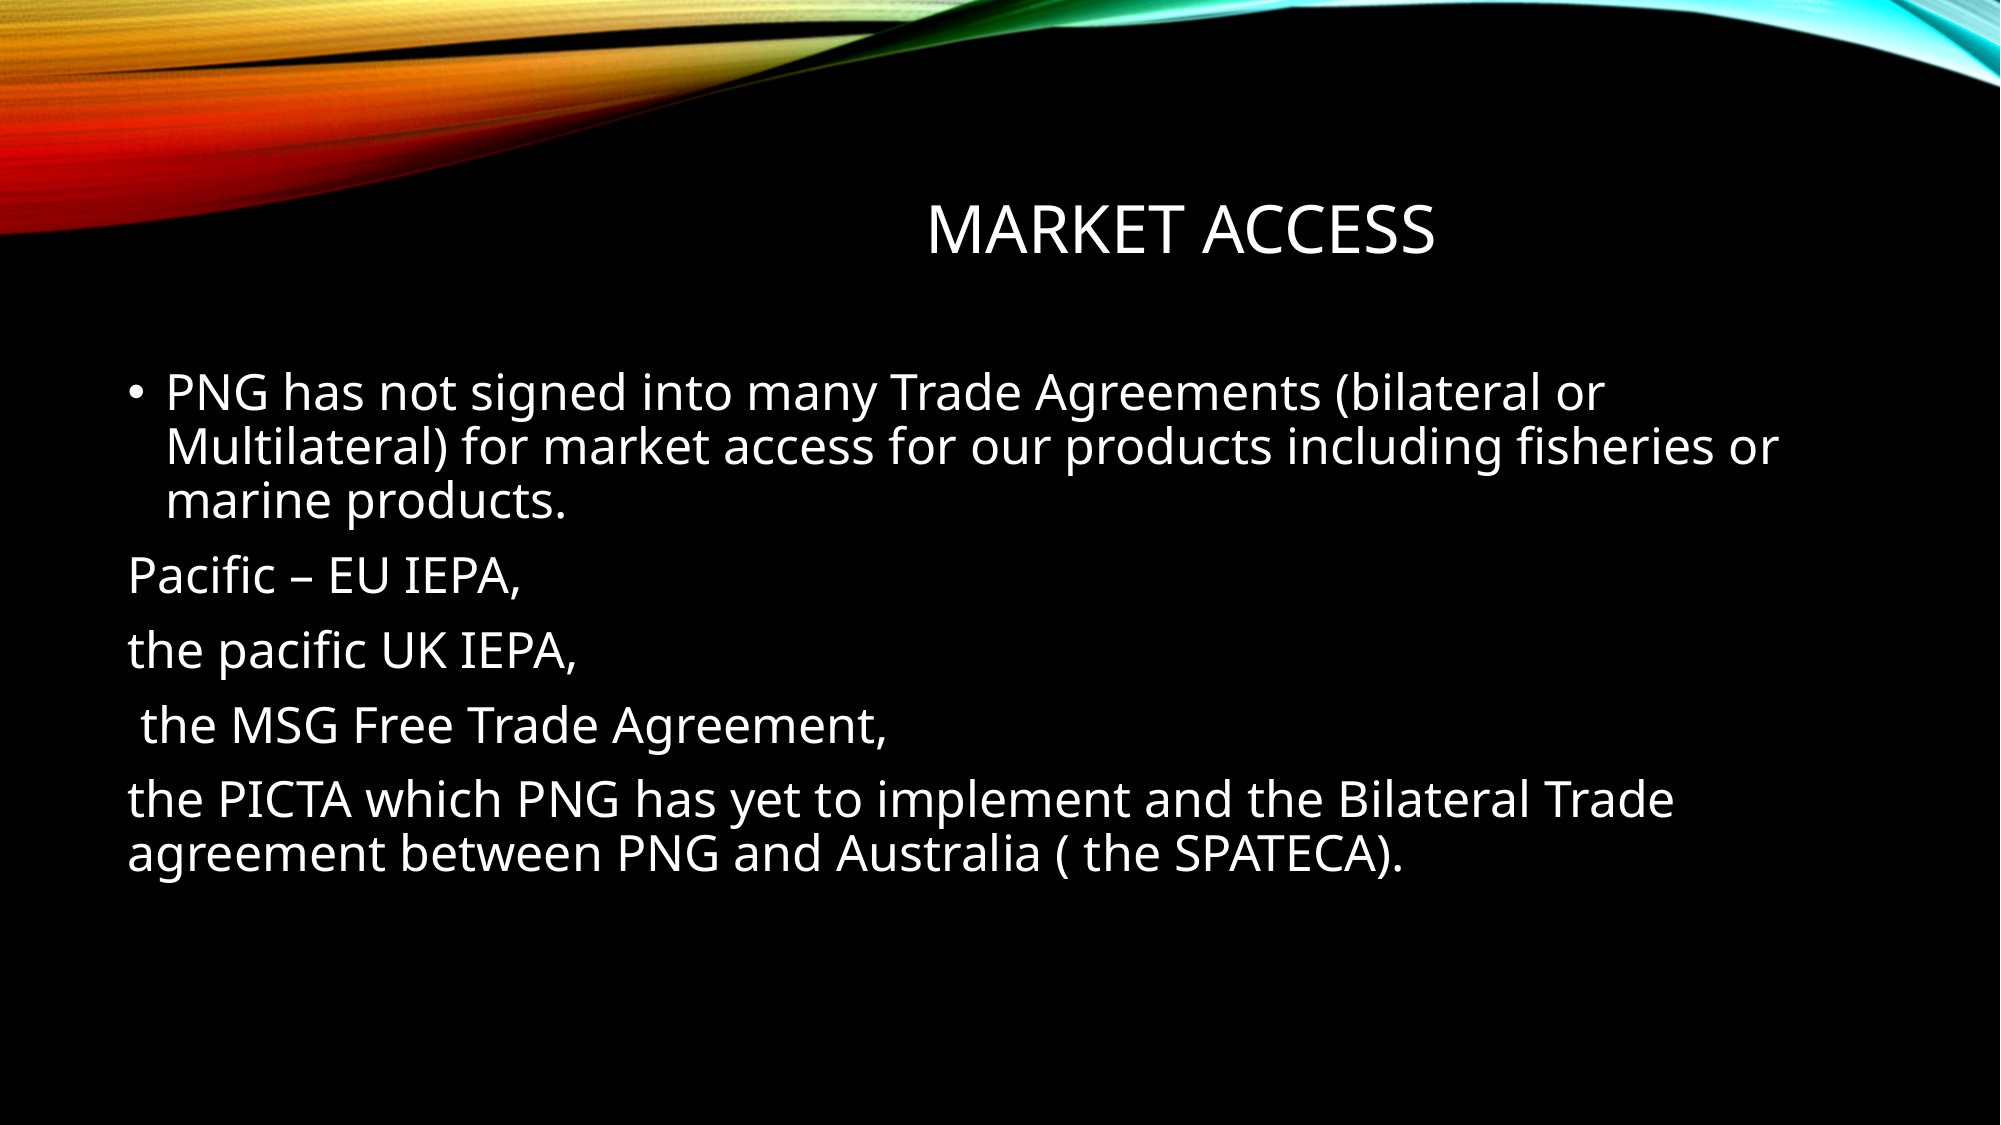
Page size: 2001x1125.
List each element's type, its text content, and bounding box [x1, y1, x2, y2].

title Market Access [474, 125, 1888, 338]
picture [0, 0, 2000, 237]
list PNG has not signed into many Trade Agreements (bilateral or Multilateral) for market access for our products including fisheries or marine products. Pacific – EU IEPA, the pacific UK IEPA, the MSG Free Trade Agreement, the PICTA which PNG has yet to implement and the Bilateral Trade agreement between PNG and Australia ( the SPATECA). [112, 360, 1888, 1021]
